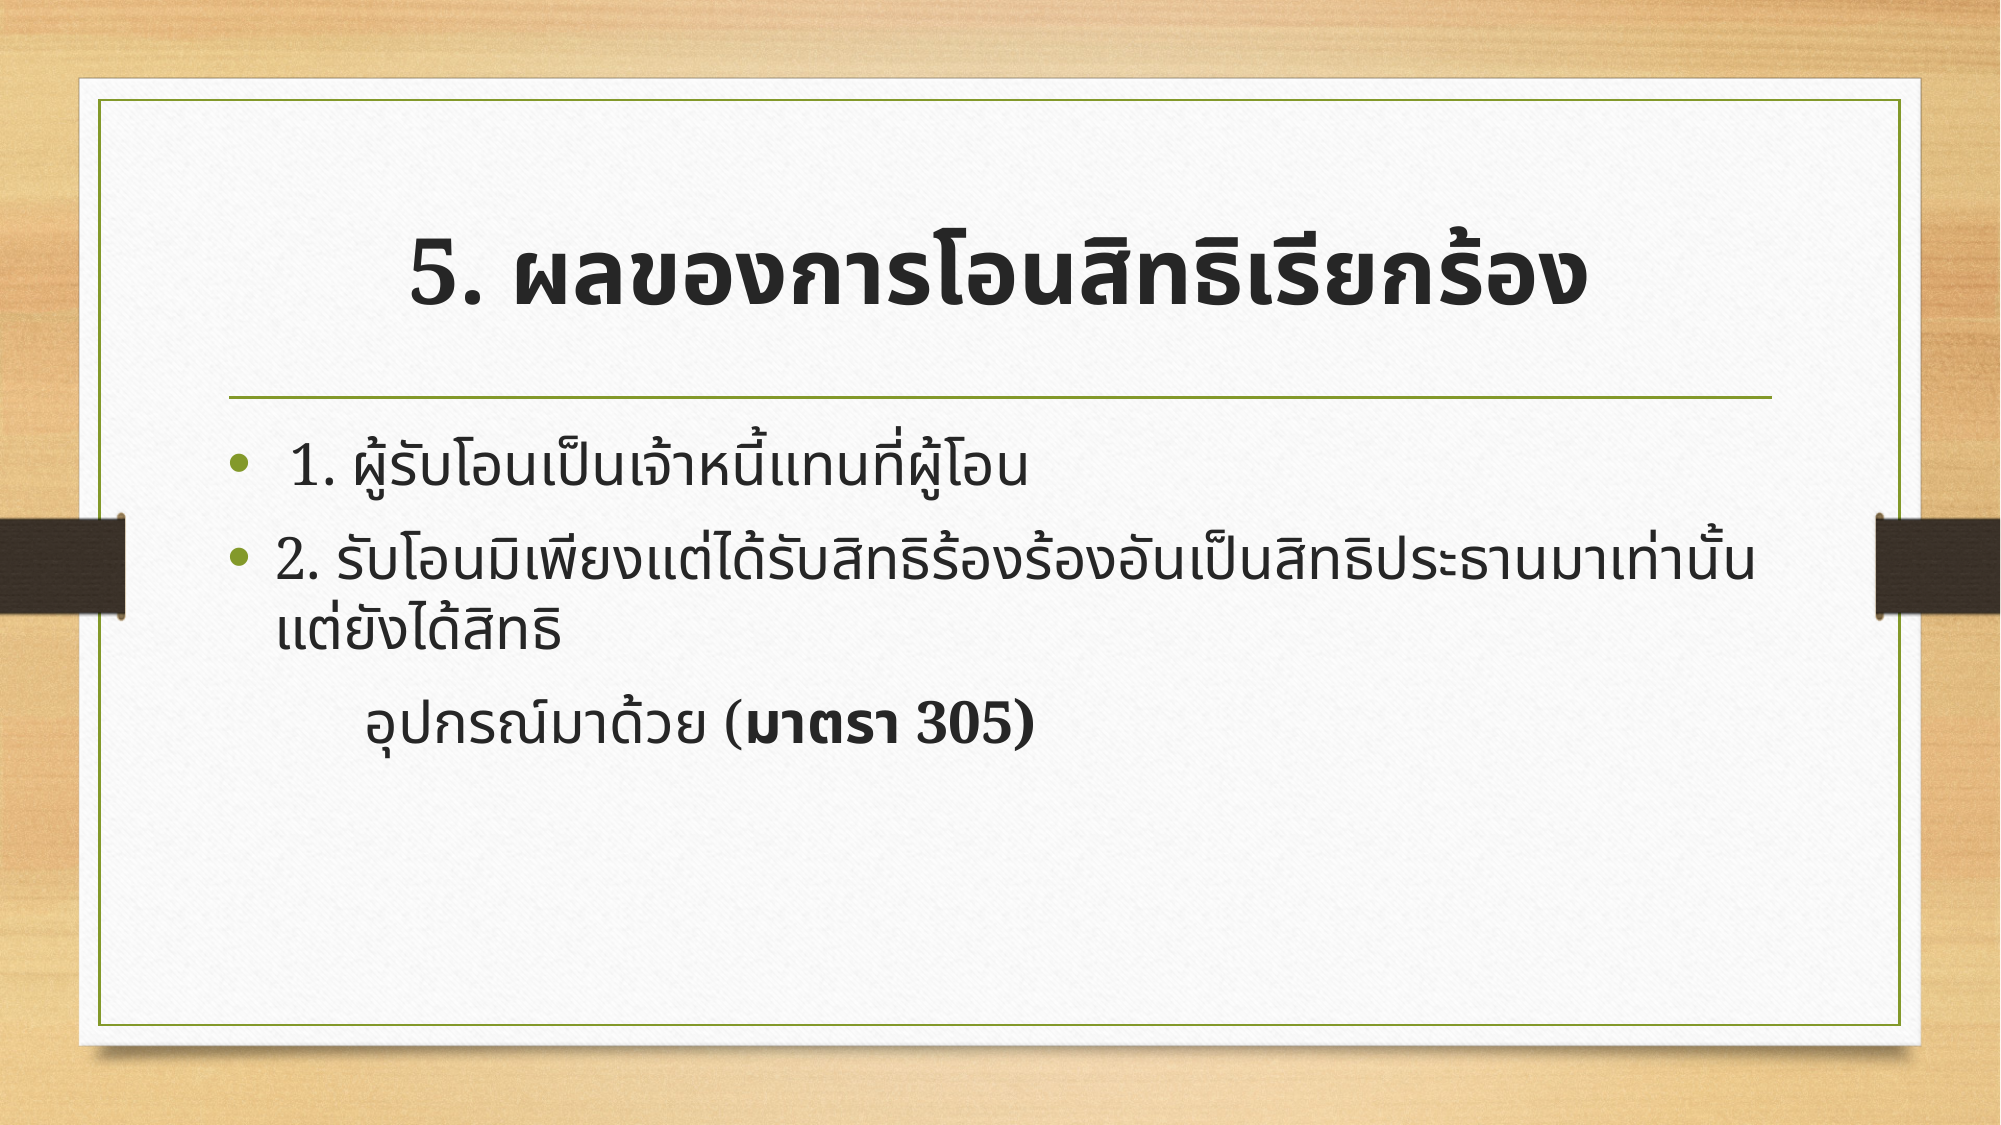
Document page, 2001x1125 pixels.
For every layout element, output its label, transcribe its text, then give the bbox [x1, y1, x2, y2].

list 1. ผู้รับโอนเป็นเจ้าหนี้แทนที่ผู้โอน 2. รับโอนมิเพียงแต่ได้รับสิทธิร้องร้องอันเป็นสิทธิประธานมาเท่านั้น แต่ยังได้สิทธิ อุปกรณ์มาด้วย (มาตรา 305) [212, 419, 1788, 964]
picture [0, 0, 2001, 1125]
title 5. ผลของการโอนสิทธิเรียกร้อง [212, 161, 1788, 375]
